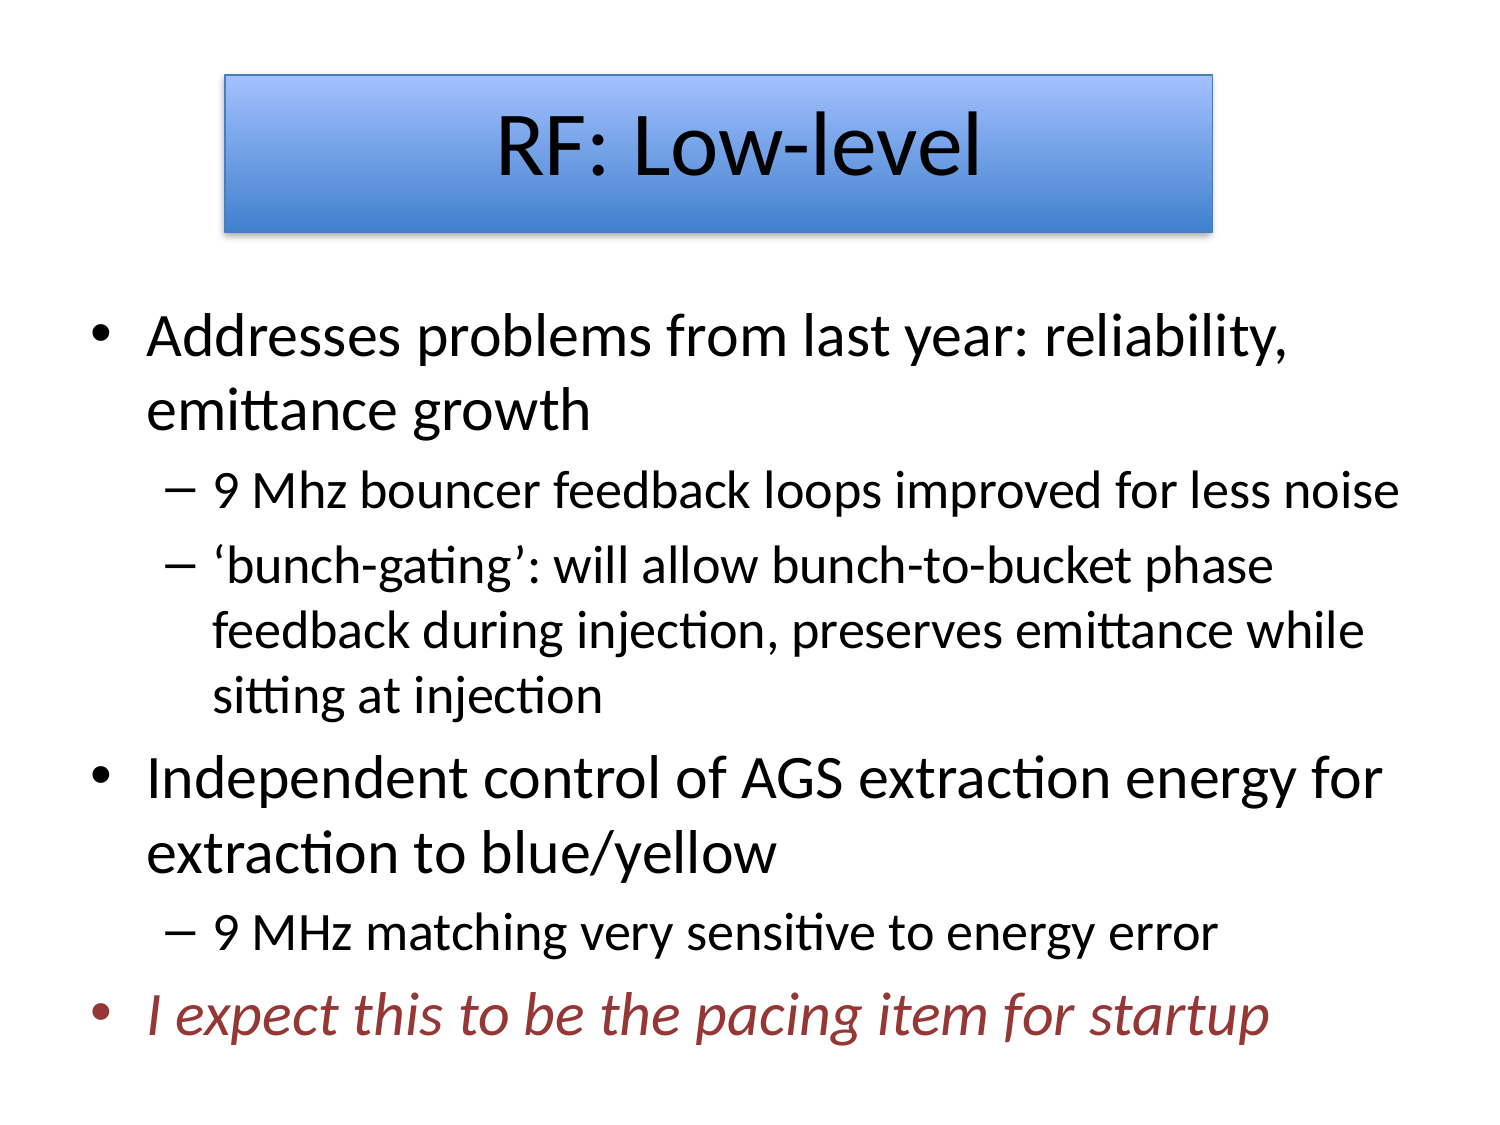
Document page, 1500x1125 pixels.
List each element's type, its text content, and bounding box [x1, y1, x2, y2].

list Addresses problems from last year: reliability, emittance growth 9 Mhz bouncer feedback loops improved for less noise ‘bunch-gating’: will allow bunch-to-bucket phase feedback during injection, preserves emittance while sitting at injection Independent control of AGS extraction energy for extraction to blue/yellow 9 MHz matching very sensitive to energy error I expect this to be the pacing item for startup [75, 200, 1425, 1075]
title RF: Low-level [75, 45, 1425, 200]
